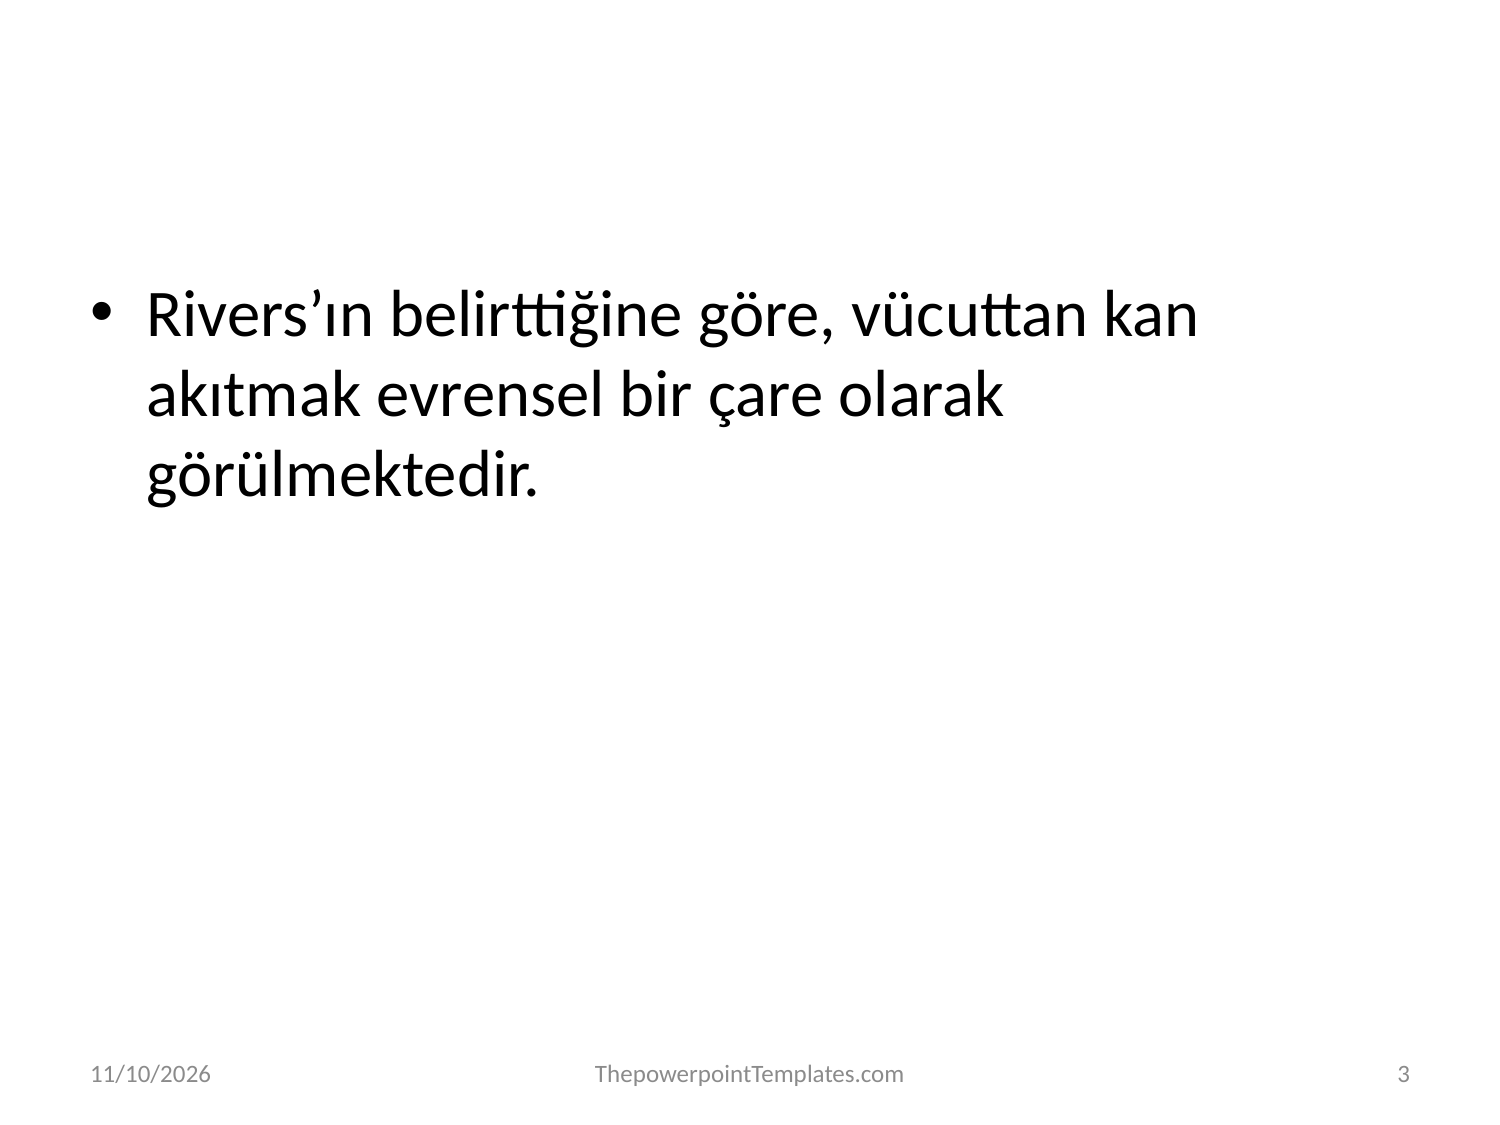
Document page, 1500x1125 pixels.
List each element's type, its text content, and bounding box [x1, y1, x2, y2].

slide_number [75, 1042, 425, 1103]
footer ThepowerpointTemplates.com [512, 1042, 988, 1103]
slide_number 3 [1074, 1042, 1425, 1103]
list Rivers’ın belirttiğine göre, vücuttan kan akıtmak evrensel bir çare olarak görülmektedir. [75, 262, 1425, 1005]
